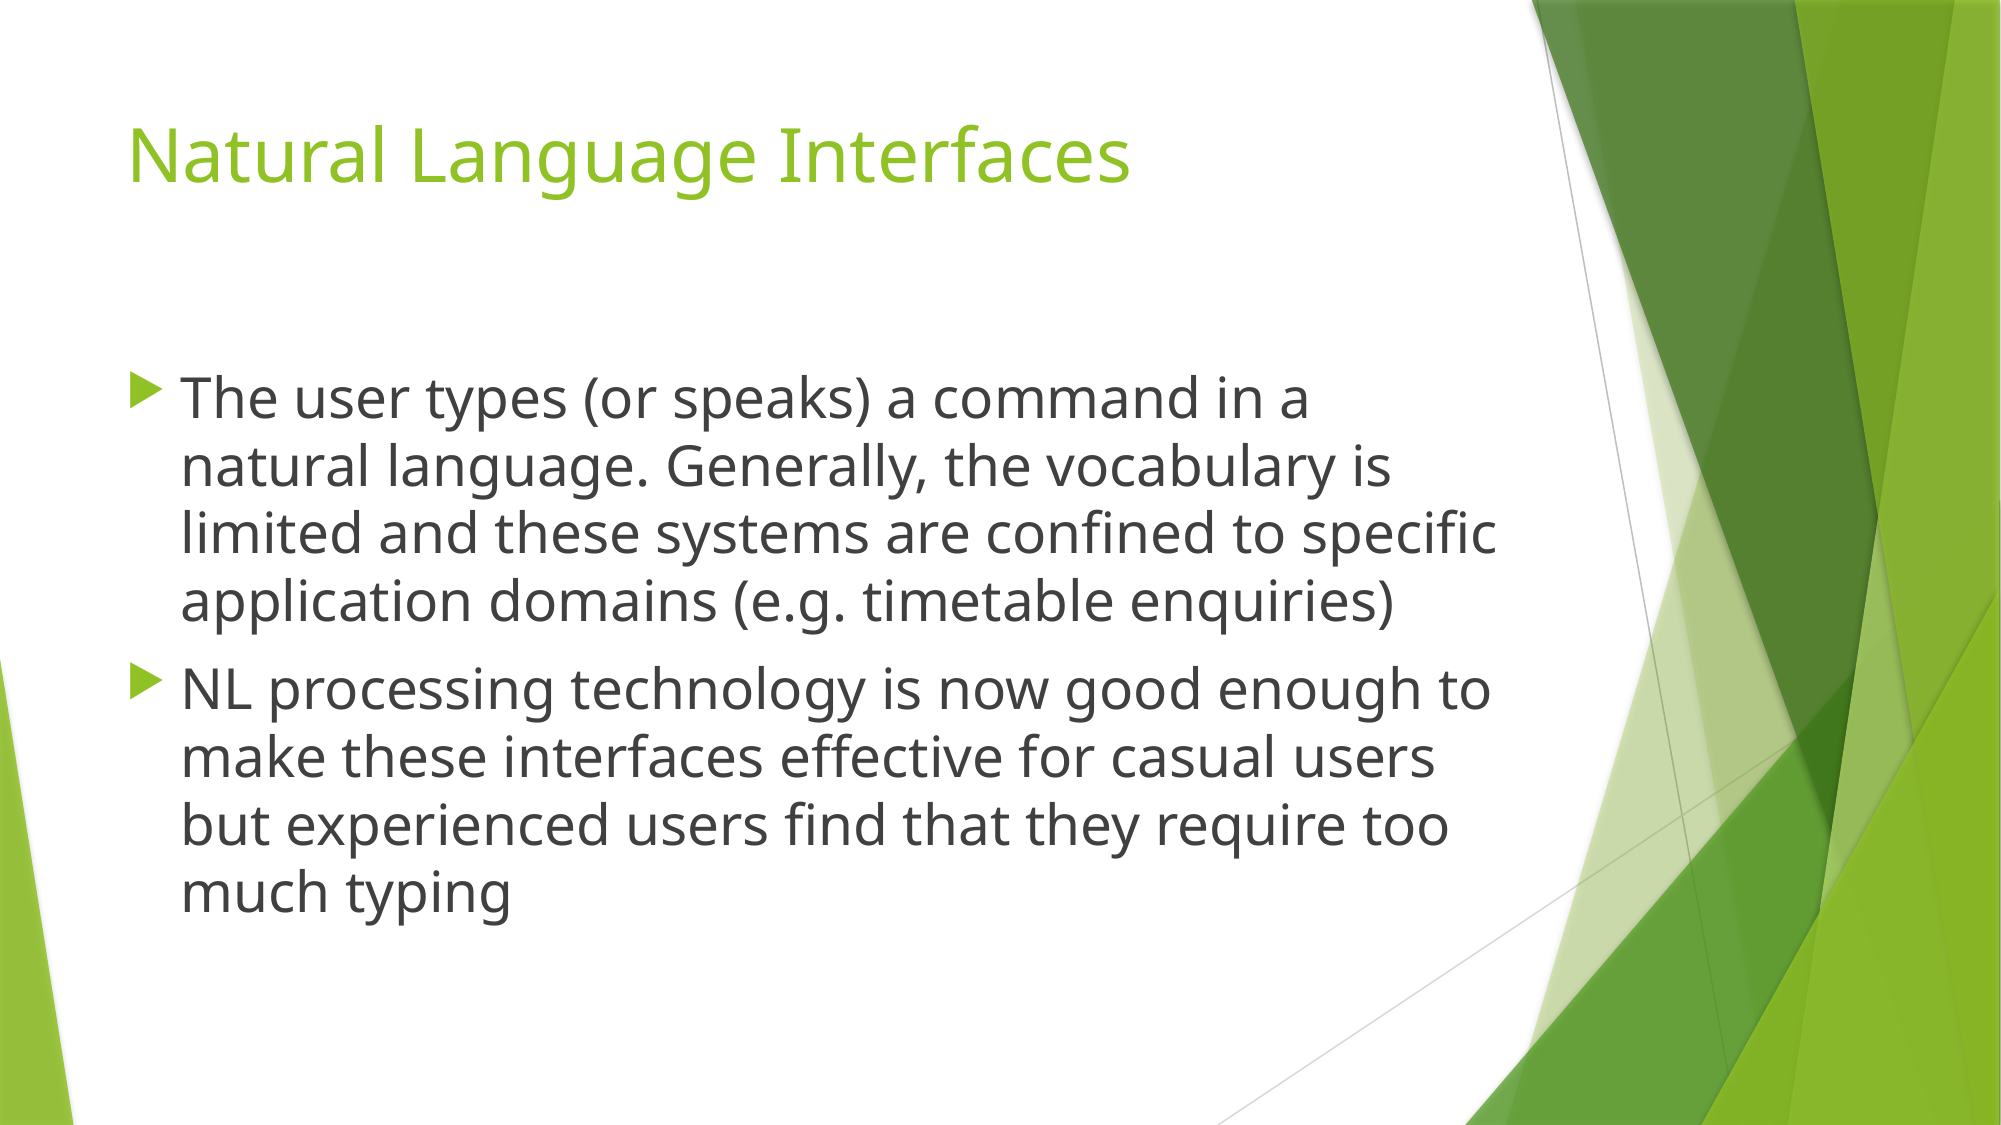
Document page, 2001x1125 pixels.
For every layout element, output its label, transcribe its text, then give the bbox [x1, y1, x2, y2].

list The user types (or speaks) a command in a natural language. Generally, the vocabulary is limited and these systems are confined to specific application domains (e.g. timetable enquiries) NL processing technology is now good enough to make these interfaces effective for casual users but experienced users find that they require too much typing [111, 354, 1522, 992]
title Natural Language Interfaces [111, 99, 1522, 317]
